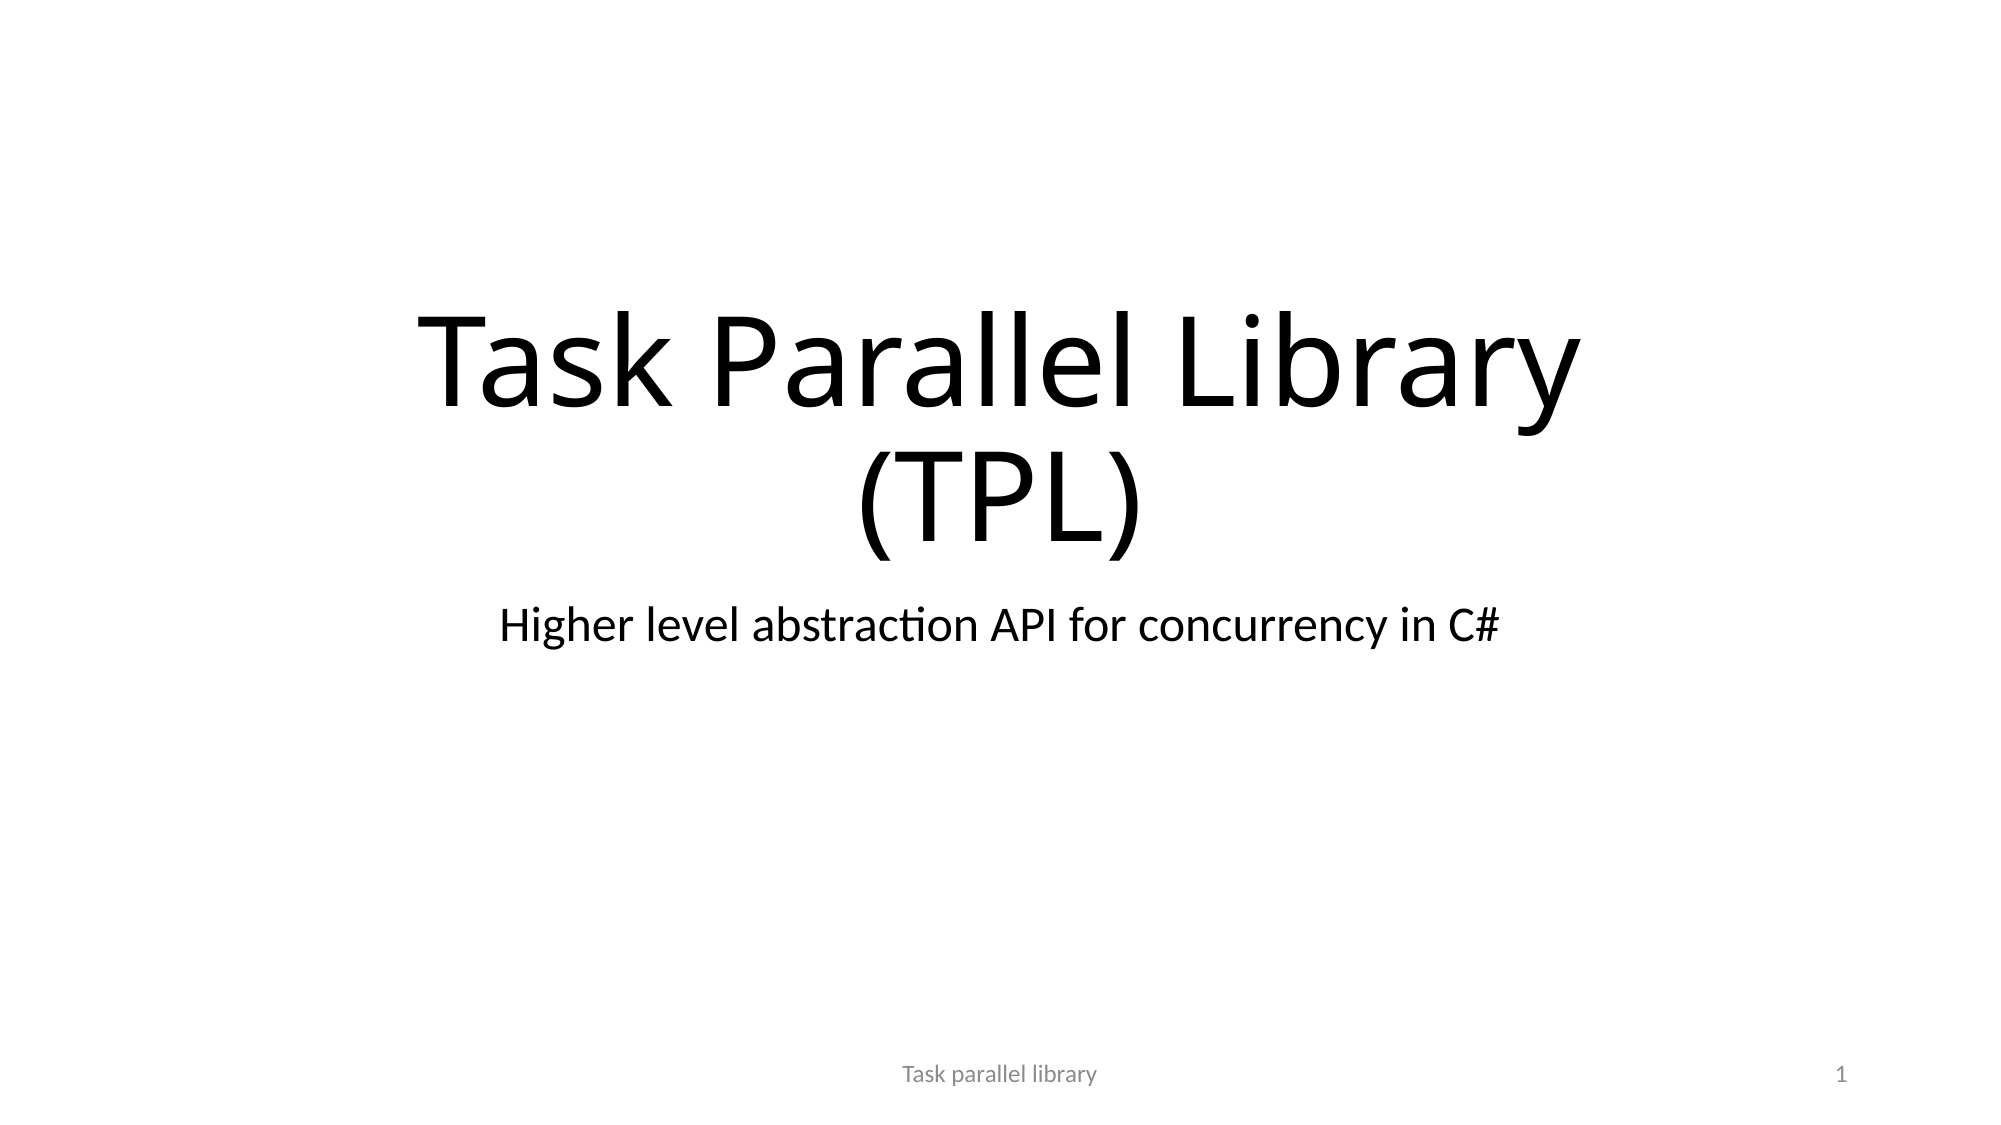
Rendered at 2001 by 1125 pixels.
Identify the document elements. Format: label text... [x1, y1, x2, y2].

subtitle Higher level abstraction API for concurrency in C# [249, 590, 1750, 863]
footer Task parallel library [662, 1042, 1338, 1103]
title Task Parallel Library (TPL) [249, 184, 1750, 576]
slide_number 1 [1412, 1042, 1863, 1103]
